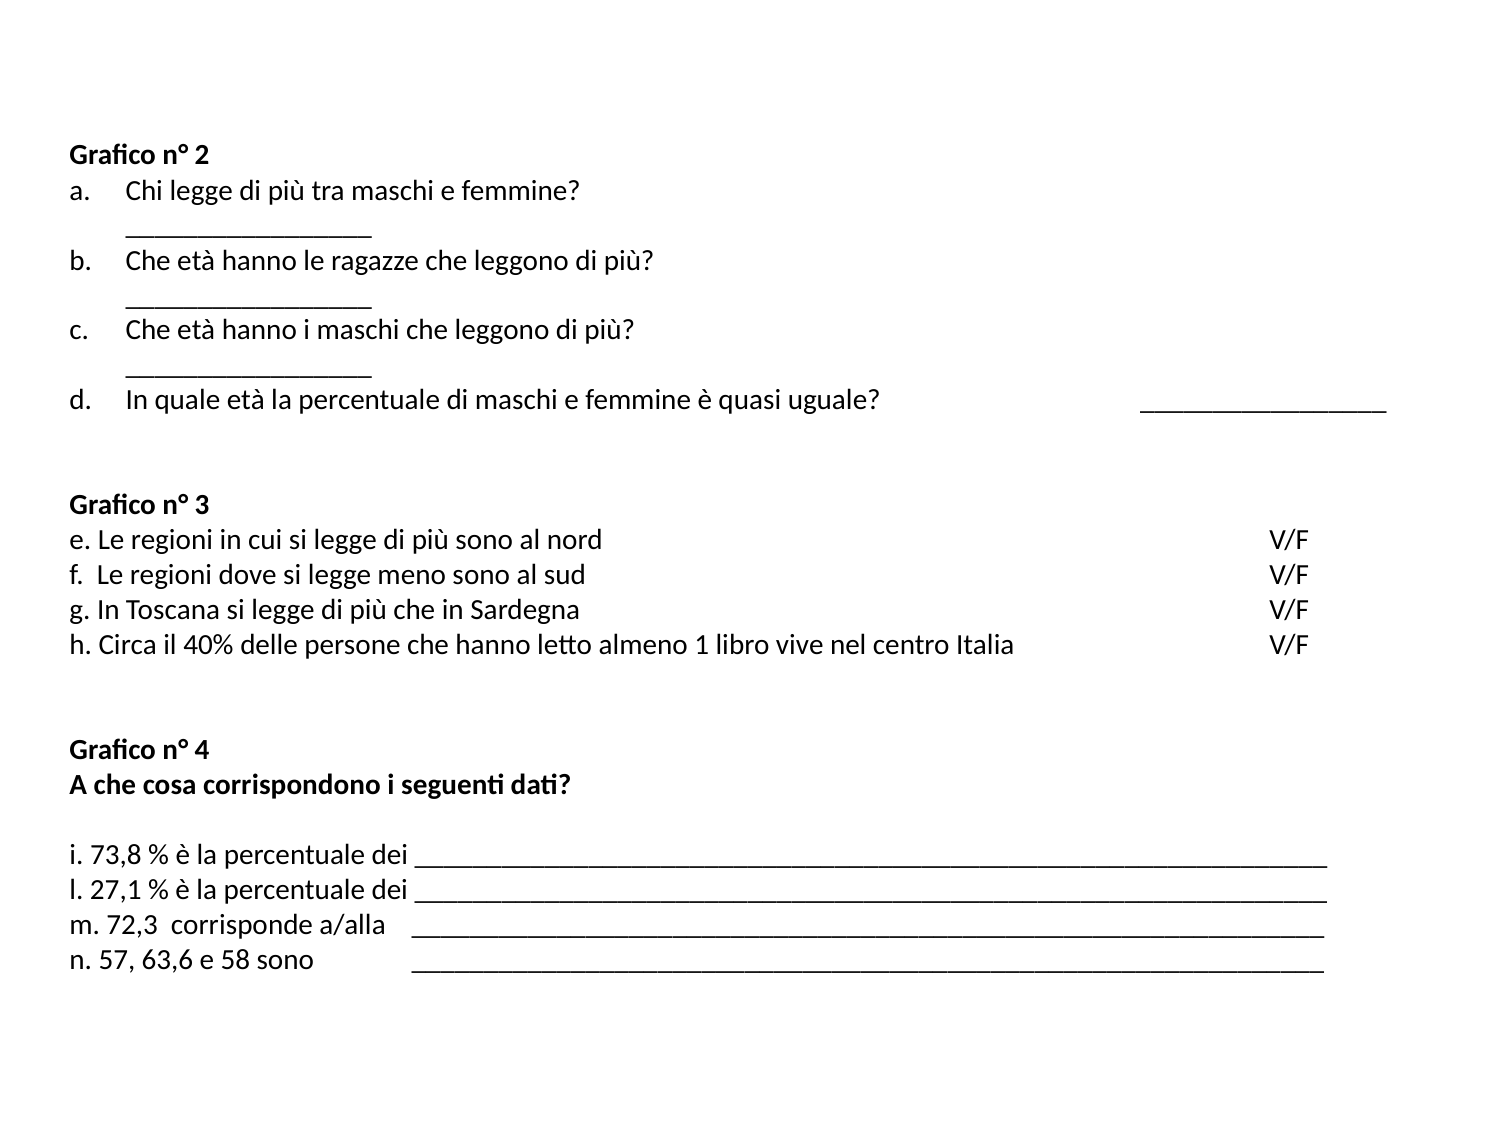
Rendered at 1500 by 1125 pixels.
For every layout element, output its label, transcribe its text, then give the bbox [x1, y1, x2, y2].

text_box Grafico n° 2 Chi legge di più tra maschi e femmine? _________________ Che età hanno le ragazze che leggono di più? _________________ Che età hanno i maschi che leggono di più? _________________ In quale età la percentuale di maschi e femmine è quasi uguale? _________________ Grafico n° 3 e. Le regioni in cui si legge di più sono al nord V/F f. Le regioni dove si legge meno sono al sud V/F g. In Toscana si legge di più che in Sardegna V/F h. Circa il 40% delle persone che hanno letto almeno 1 libro vive nel centro Italia V/F Grafico n° 4 A che cosa corrispondono i seguenti dati? i. 73,8 % è la percentuale dei _______________________________________________________________ l. 27,1 % è la percentuale dei _______________________________________________________________ m. 72,3 corrisponde a/alla _______________________________________________________________ n. 57, 63,6 e 58 sono _______________________________________________________________ [54, 128, 1410, 1088]
